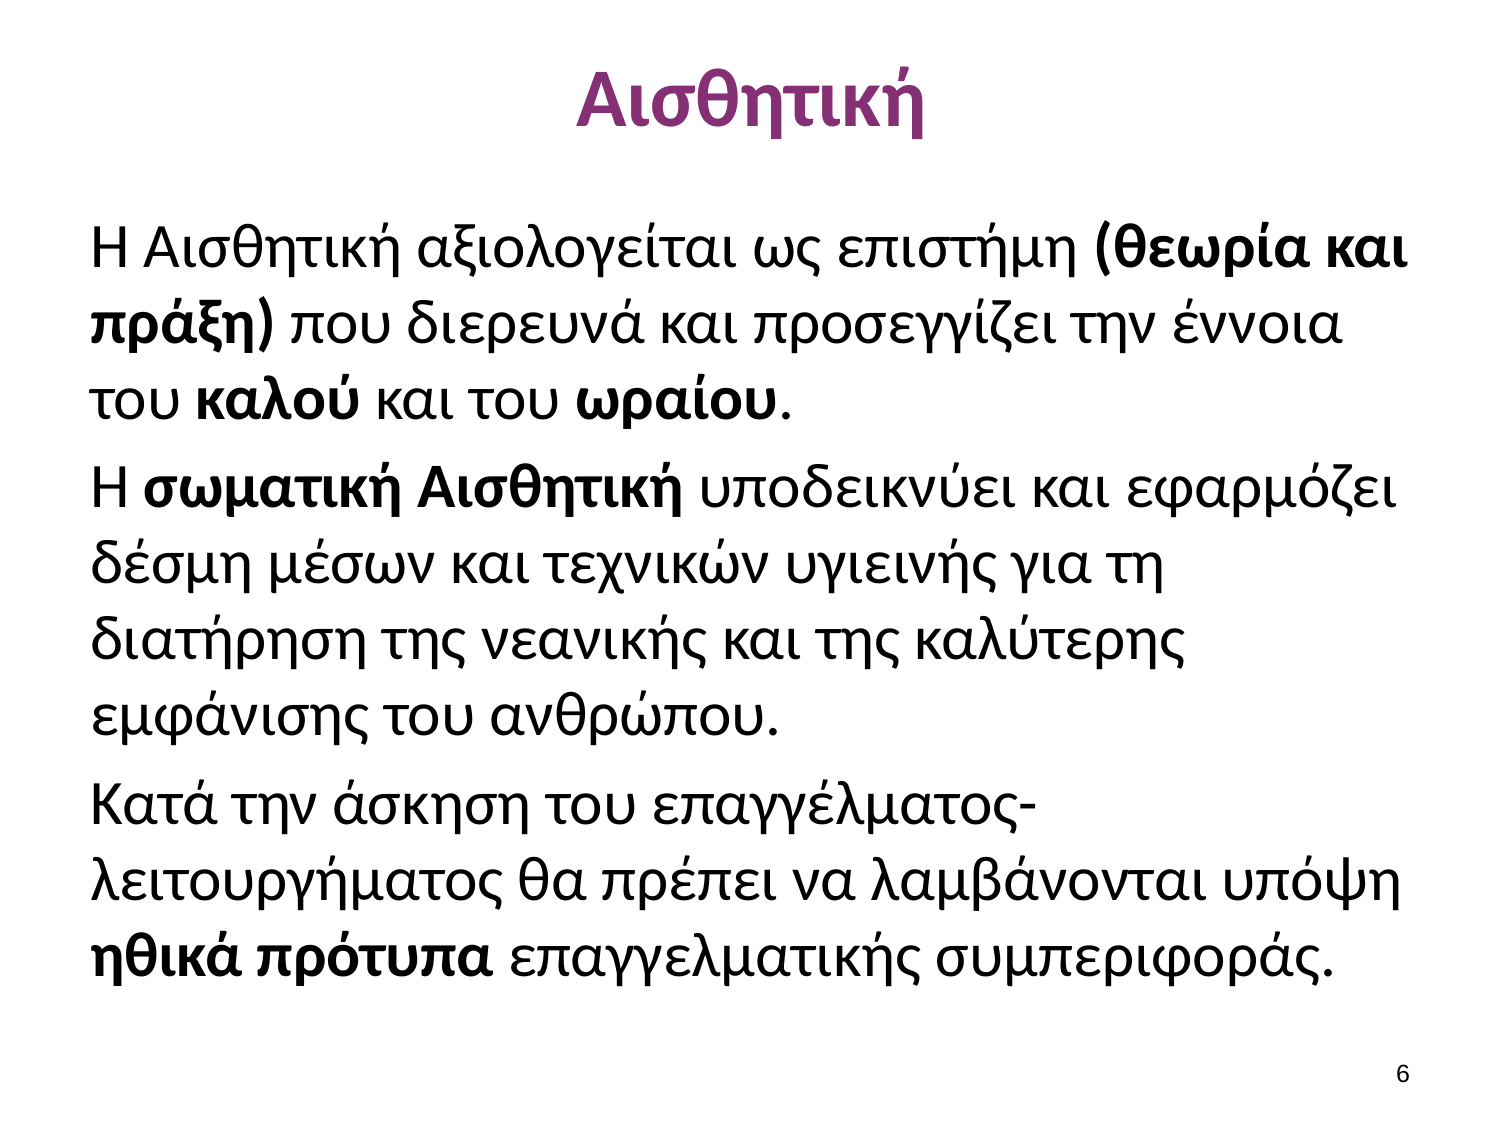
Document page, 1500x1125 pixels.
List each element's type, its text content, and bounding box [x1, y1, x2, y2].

title Αισθητική [76, 19, 1427, 169]
slide_number 5 [1074, 1042, 1425, 1103]
list Η Αισθητική αξιολογείται ως επιστήμη (θεωρία και πράξη) που διερευνά και προσεγγίζει την έννοια του καλού και του ωραίου. Η σωματική Αισθητική υποδεικνύει και εφαρμόζει δέσμη μέσων και τεχνικών υγιεινής για τη διατήρηση της νεανικής και της καλύτερης εμφάνισης του ανθρώπου. Κατά την άσκηση του επαγγέλματος-λειτουργήματος θα πρέπει να λαμβάνονται υπόψη ηθικά πρότυπα επαγγελματικής συμπεριφοράς. [75, 196, 1425, 1024]
